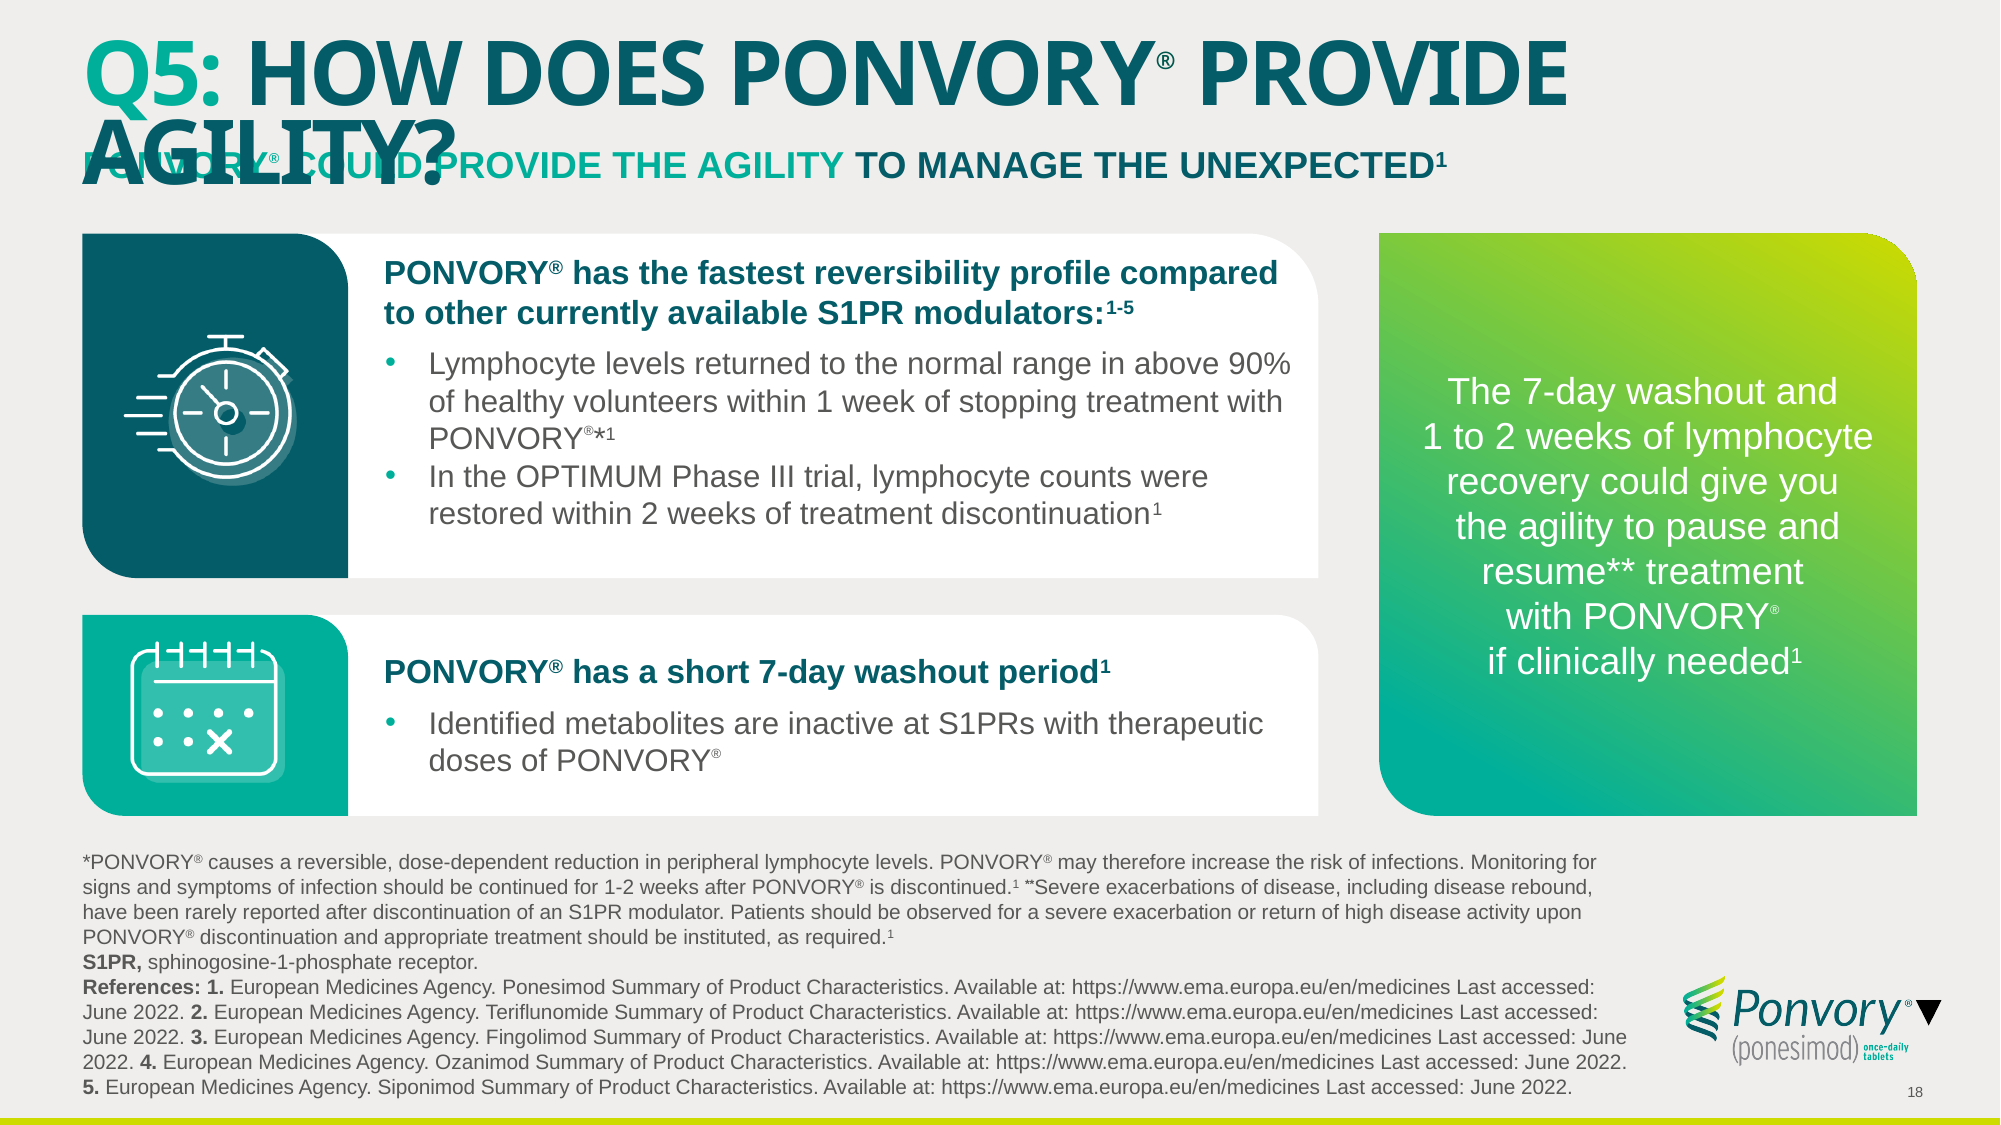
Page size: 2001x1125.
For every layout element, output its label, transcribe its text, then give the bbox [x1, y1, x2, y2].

text_box The 7-day washout and 1 to 2 weeks of lymphocyte recovery could give you the agility to pause and resume** treatment with PONVORY® if clinically needed1 [1378, 250, 1919, 817]
picture [125, 641, 305, 790]
list PONVORY® has a short 7-day washout period1 Identified metabolites are inactive at S1PRs with therapeutic doses of PONVORY® [383, 633, 1285, 772]
text_box [81, 232, 350, 580]
picture [1680, 973, 1944, 1069]
text_box [335, 250, 1320, 580]
text_box PONVORY® has the fastest reversibility profile compared to other currently available S1PR modulators:1-5 Lymphocyte levels returned to the normal range in above 90% of healthy volunteers within 1 week of stopping treatment with PONVORY®*1 In the OPTIMUM Phase III trial, lymphocyte counts were restored within 2 weeks of treatment discontinuation1 [383, 250, 1319, 467]
text_box [309, 613, 1320, 817]
text_box Q5: how does PONVORY® provide agility? [82, 36, 1917, 250]
text_box *PONVORY® causes a reversible, dose-dependent reduction in peripheral lymphocyte levels. PONVORY® may therefore increase the risk of infections. Monitoring for signs and symptoms of infection should be continued for 1-2 weeks after PONVORY® is discontinued.1 **Severe exacerbations of disease, including disease rebound, have been rarely reported after discontinuation of an S1PR modulator. Patients should be observed for a severe exacerbation or return of high disease activity upon PONVORY® discontinuation and appropriate treatment should be instituted, as required.1 S1PR, sphinogosine-1-phosphate receptor. References: 1. European Medicines Agency. Ponesimod Summary of Product Characteristics. Available at: https://www.ema.europa.eu/en/medicines Last accessed: June 2022. 2. European Medicines Agency. Teriflunomide Summary of Product Characteristics. Available at: https://www.ema.europa.eu/en/medicines Last accessed: June 2022. 3. European Medicines Agency. Fingolimod Summary of Product Characteristics. Available at: https://www.ema.europa.eu/en/medicines Last accessed: June 2022. 4. European Medicines Agency. Ozanimod Summary of Product Characteristics. Available at: https://www.ema.europa.eu/en/medicines Last accessed: June 2022. 5. European Medicines Agency. Siponimod Summary of Product Characteristics. Available at: https://www.ema.europa.eu/en/medicines Last accessed: June 2022. [82, 862, 1640, 1099]
picture [112, 311, 318, 500]
text_box [81, 613, 350, 817]
